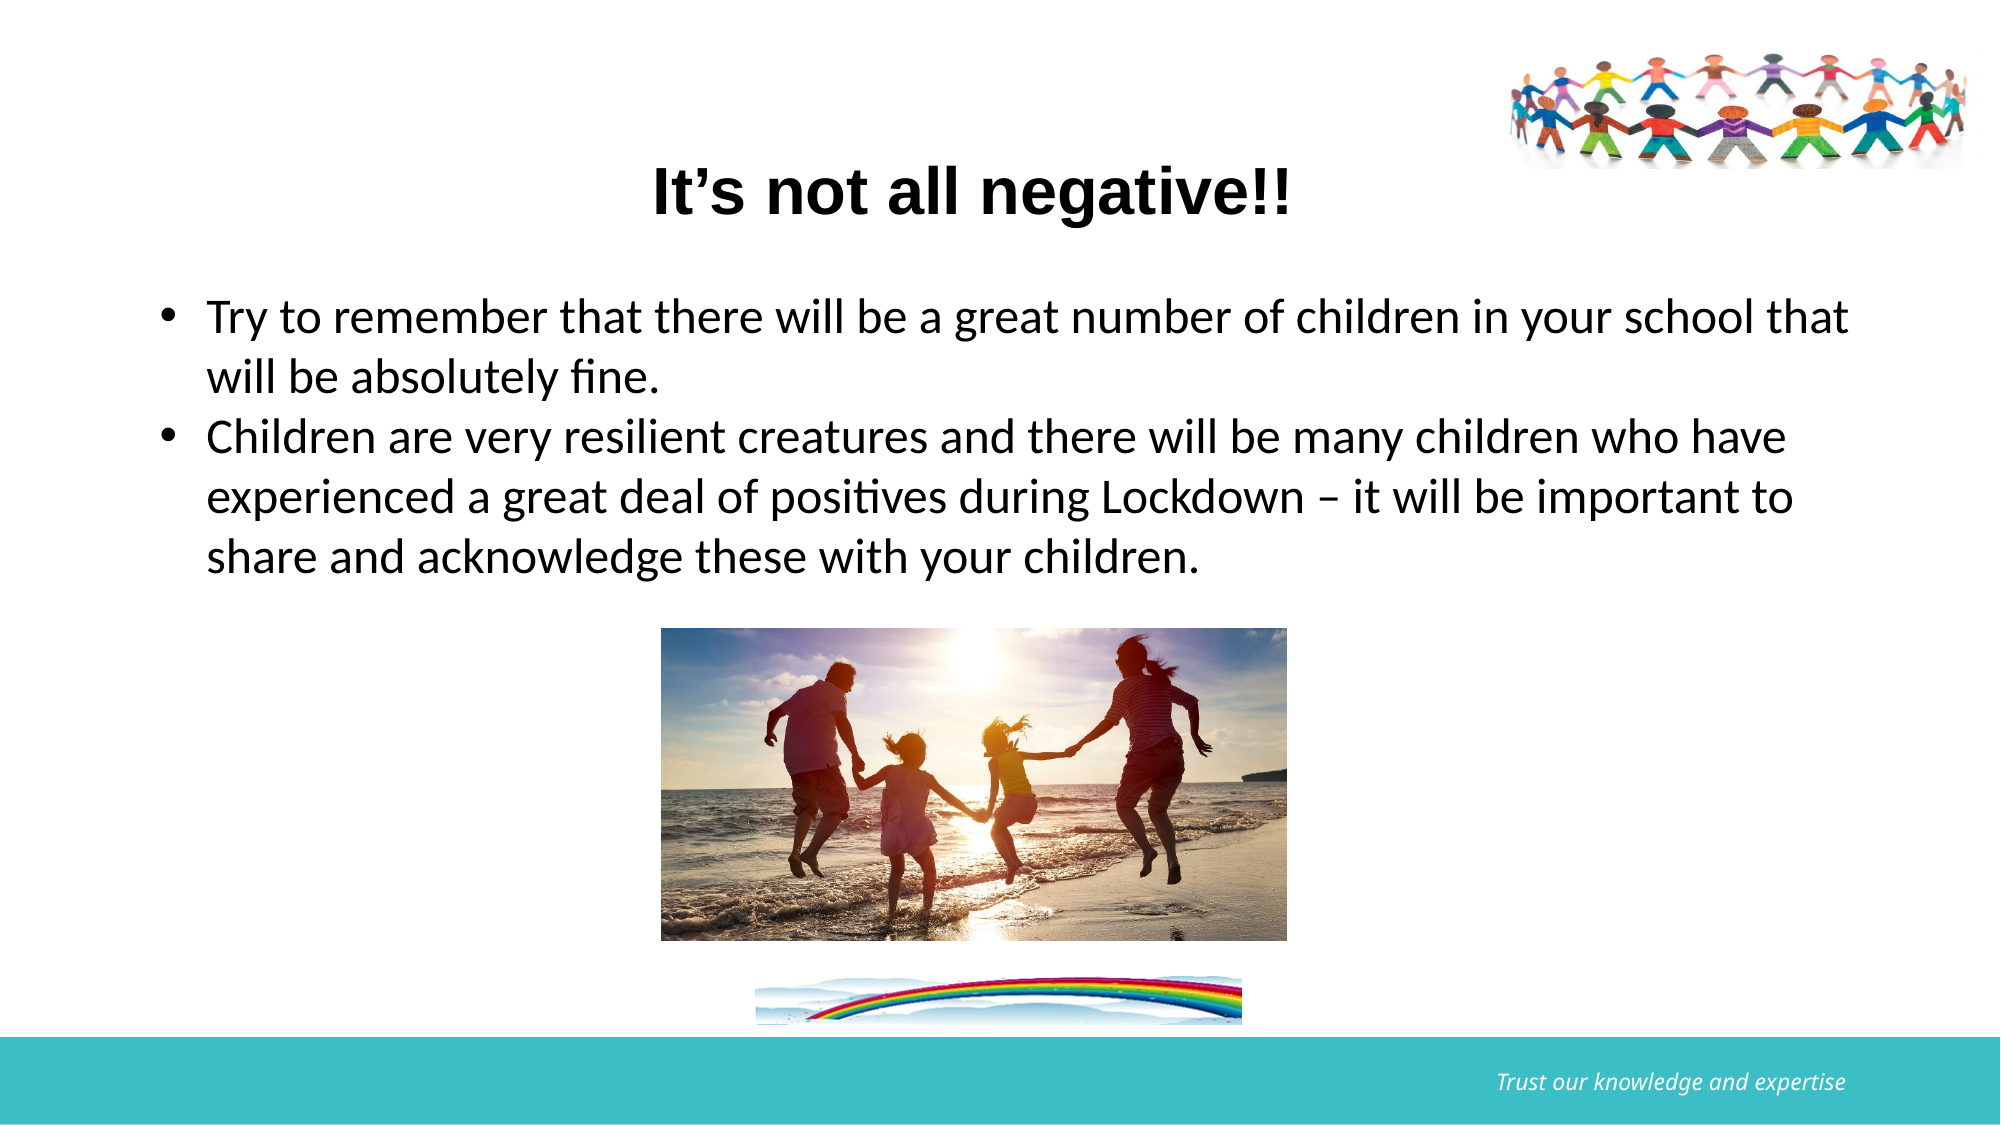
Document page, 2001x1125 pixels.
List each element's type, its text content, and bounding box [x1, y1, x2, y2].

text_box Try to remember that there will be a great number of children in your school that will be absolutely fine. Children are very resilient creatures and there will be many children who have experienced a great deal of positives during Lockdown – it will be important to share and acknowledge these with your children. [144, 276, 1877, 592]
picture [1494, 48, 1980, 169]
picture [0, 1037, 2000, 1125]
picture [755, 976, 1242, 1025]
title It’s not all negative!! [298, 63, 1649, 276]
picture [661, 628, 1287, 942]
